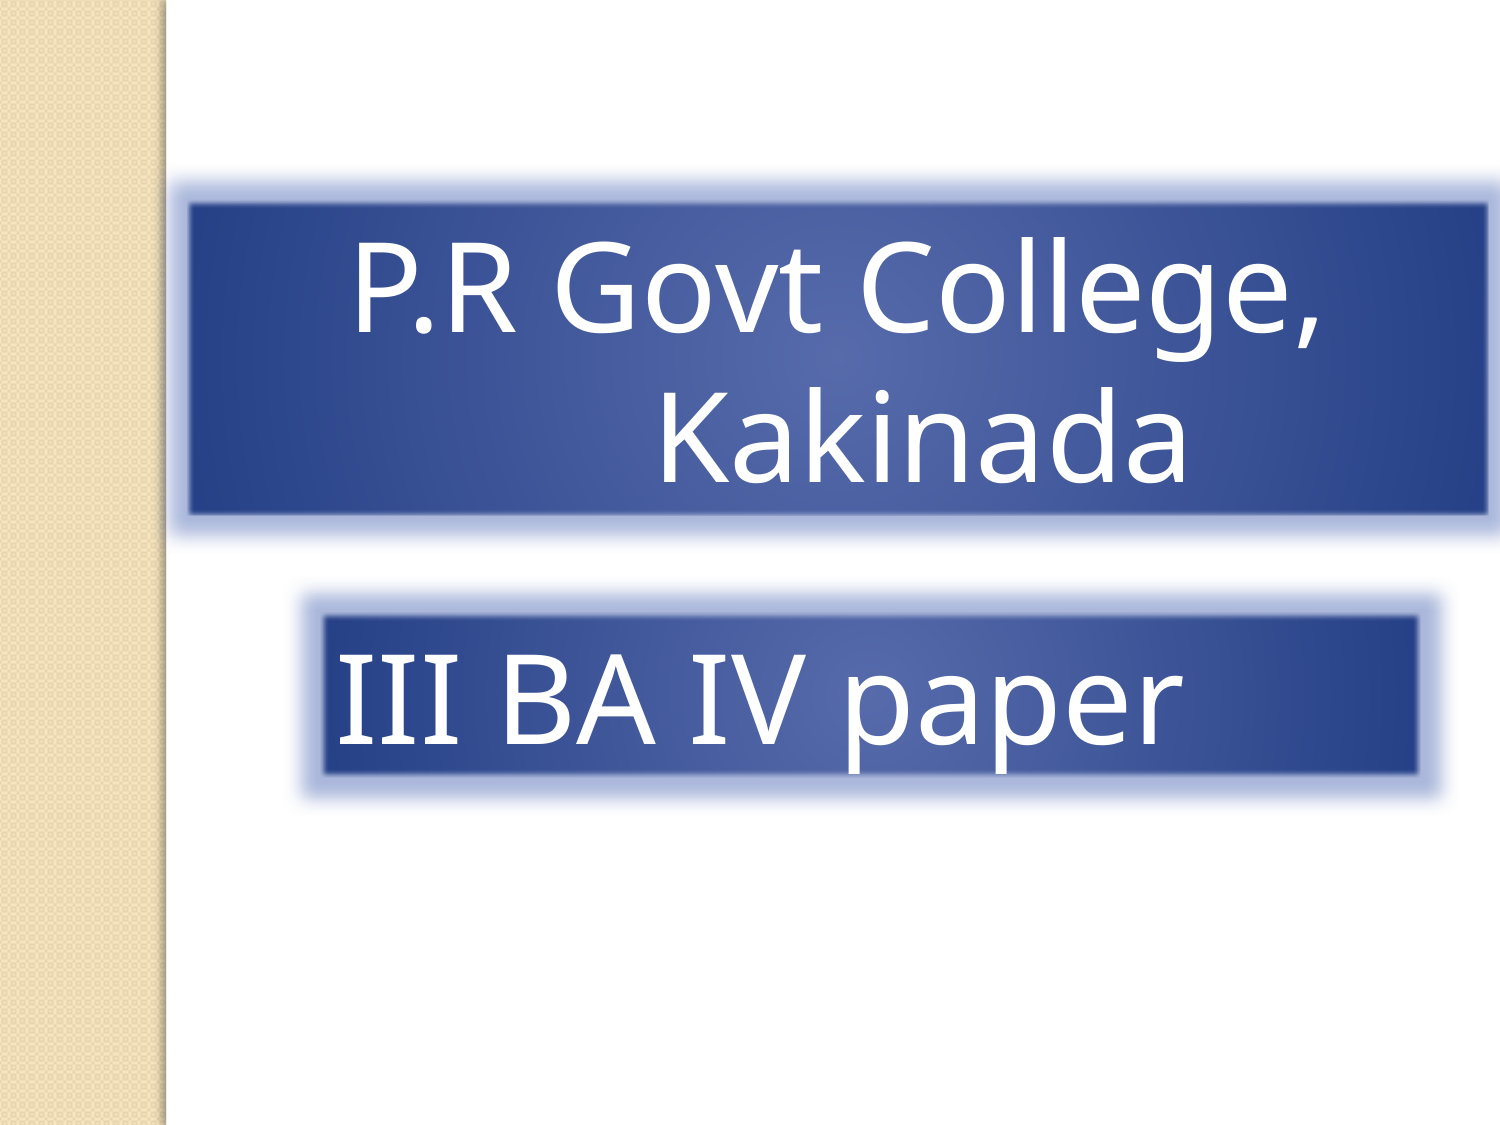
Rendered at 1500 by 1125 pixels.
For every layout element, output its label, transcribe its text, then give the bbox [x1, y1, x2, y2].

text_box III BA IV paper [328, 620, 1414, 770]
text_box P.R Govt College, Kakinada [194, 208, 1483, 510]
